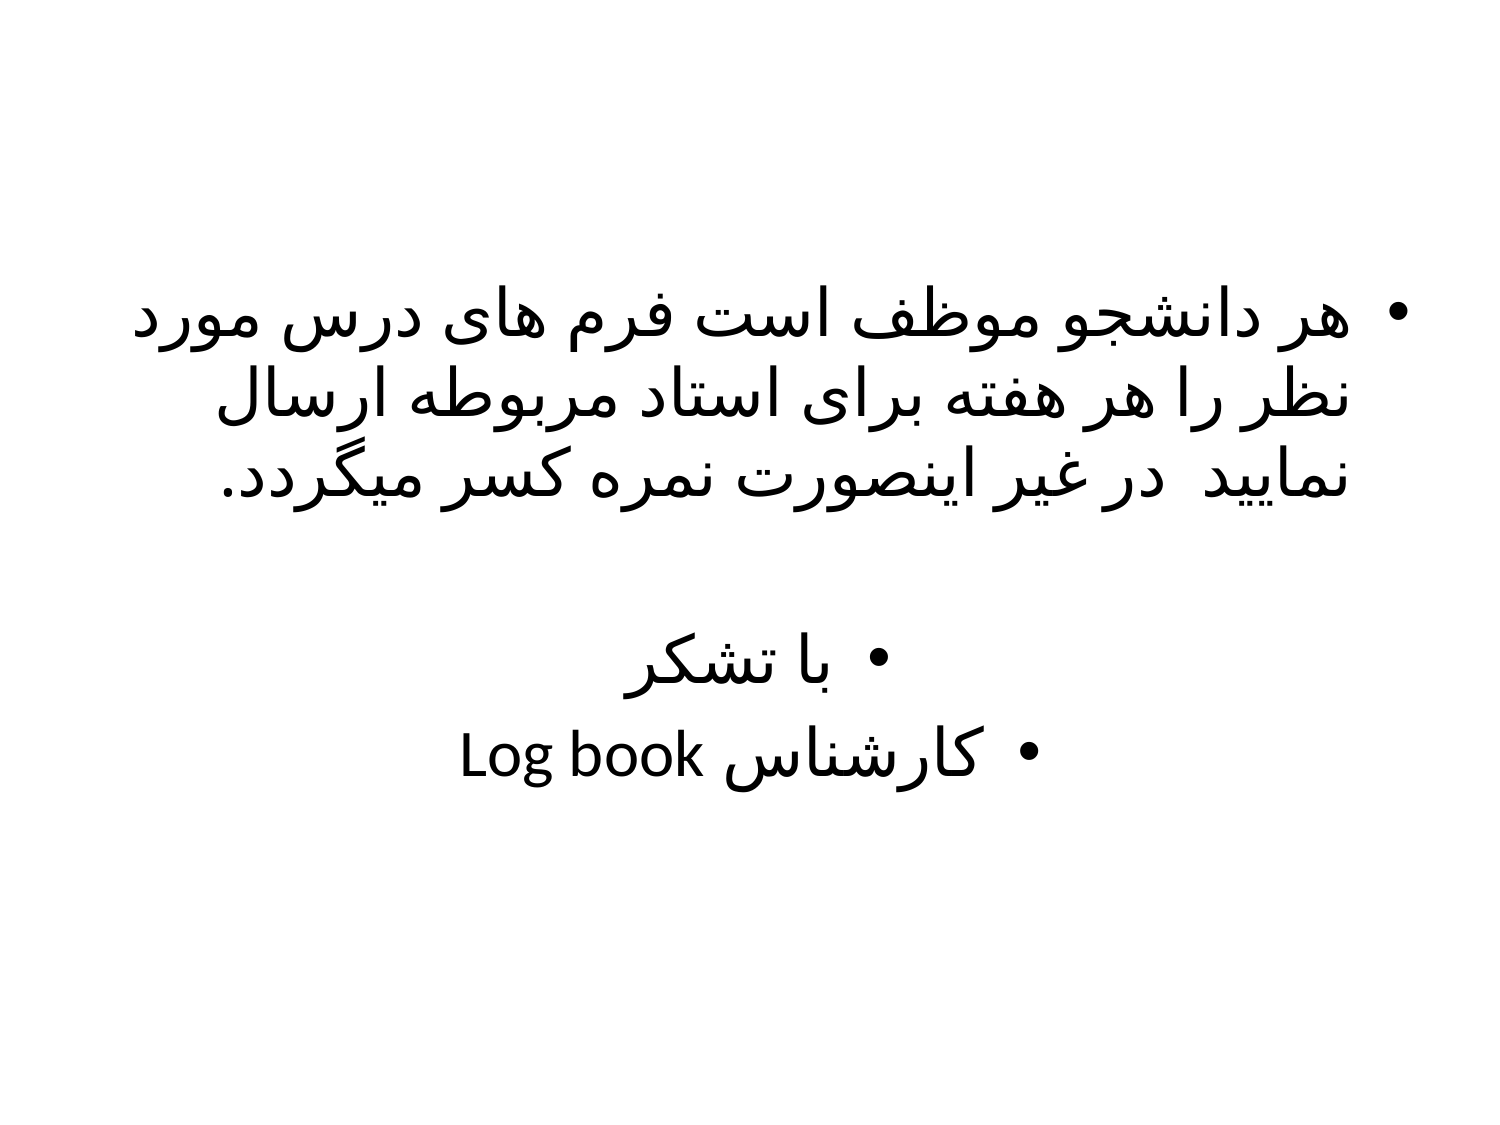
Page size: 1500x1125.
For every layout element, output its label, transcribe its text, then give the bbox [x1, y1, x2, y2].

list هر دانشجو موظف است فرم های درس مورد نظر را هر هفته برای استاد مربوطه ارسال نمایید در غیر اینصورت نمره کسر میگردد. با تشکر کارشناس Log book [75, 262, 1425, 1005]
